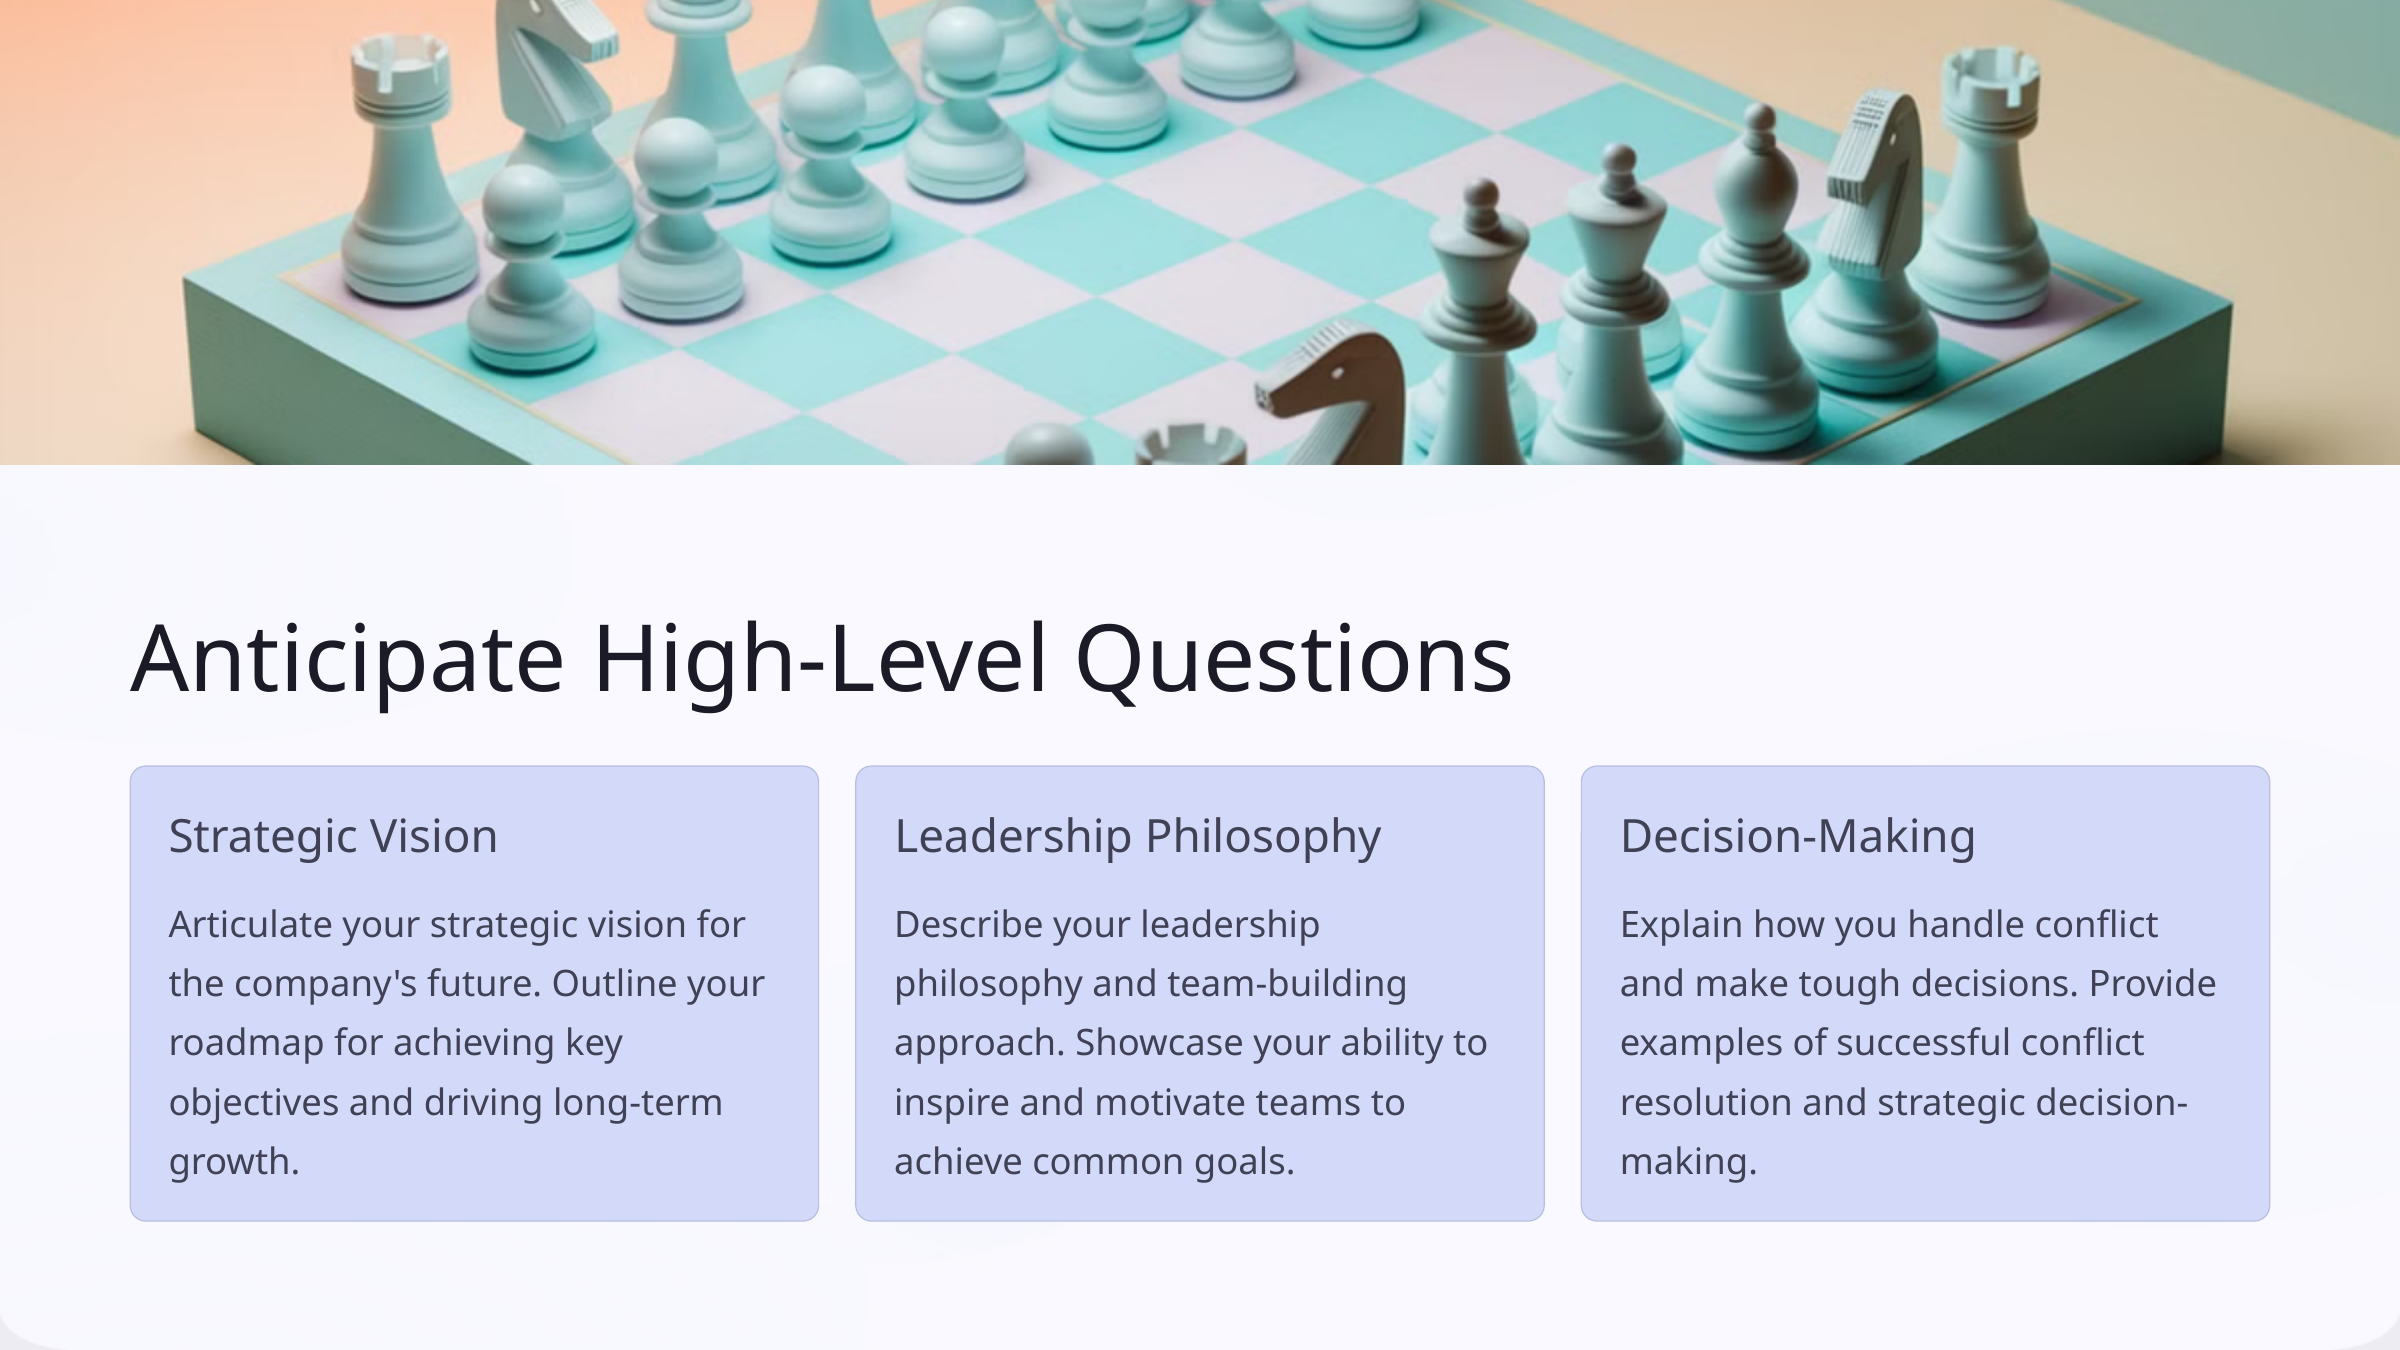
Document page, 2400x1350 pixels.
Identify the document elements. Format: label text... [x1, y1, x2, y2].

text_box Describe your leadership philosophy and team-building approach. Showcase your ability to inspire and motivate teams to achieve common goals. [894, 884, 1506, 1183]
text_box Strategic Vision [168, 804, 634, 863]
text_box Articulate your strategic vision for the company's future. Outline your roadmap for achieving key objectives and driving long-term growth. [168, 884, 781, 1183]
text_box [855, 766, 1545, 1222]
text_box Leadership Philosophy [894, 804, 1394, 863]
picture [0, 0, 2400, 466]
text_box [130, 766, 819, 1222]
text_box Decision-Making [1619, 804, 2085, 863]
text_box Explain how you handle conflict and make tough decisions. Provide examples of successful conflict resolution and strategic decision-making. [1619, 884, 2232, 1183]
text_box [1581, 766, 2270, 1222]
text_box Anticipate High-Level Questions [130, 593, 1558, 711]
